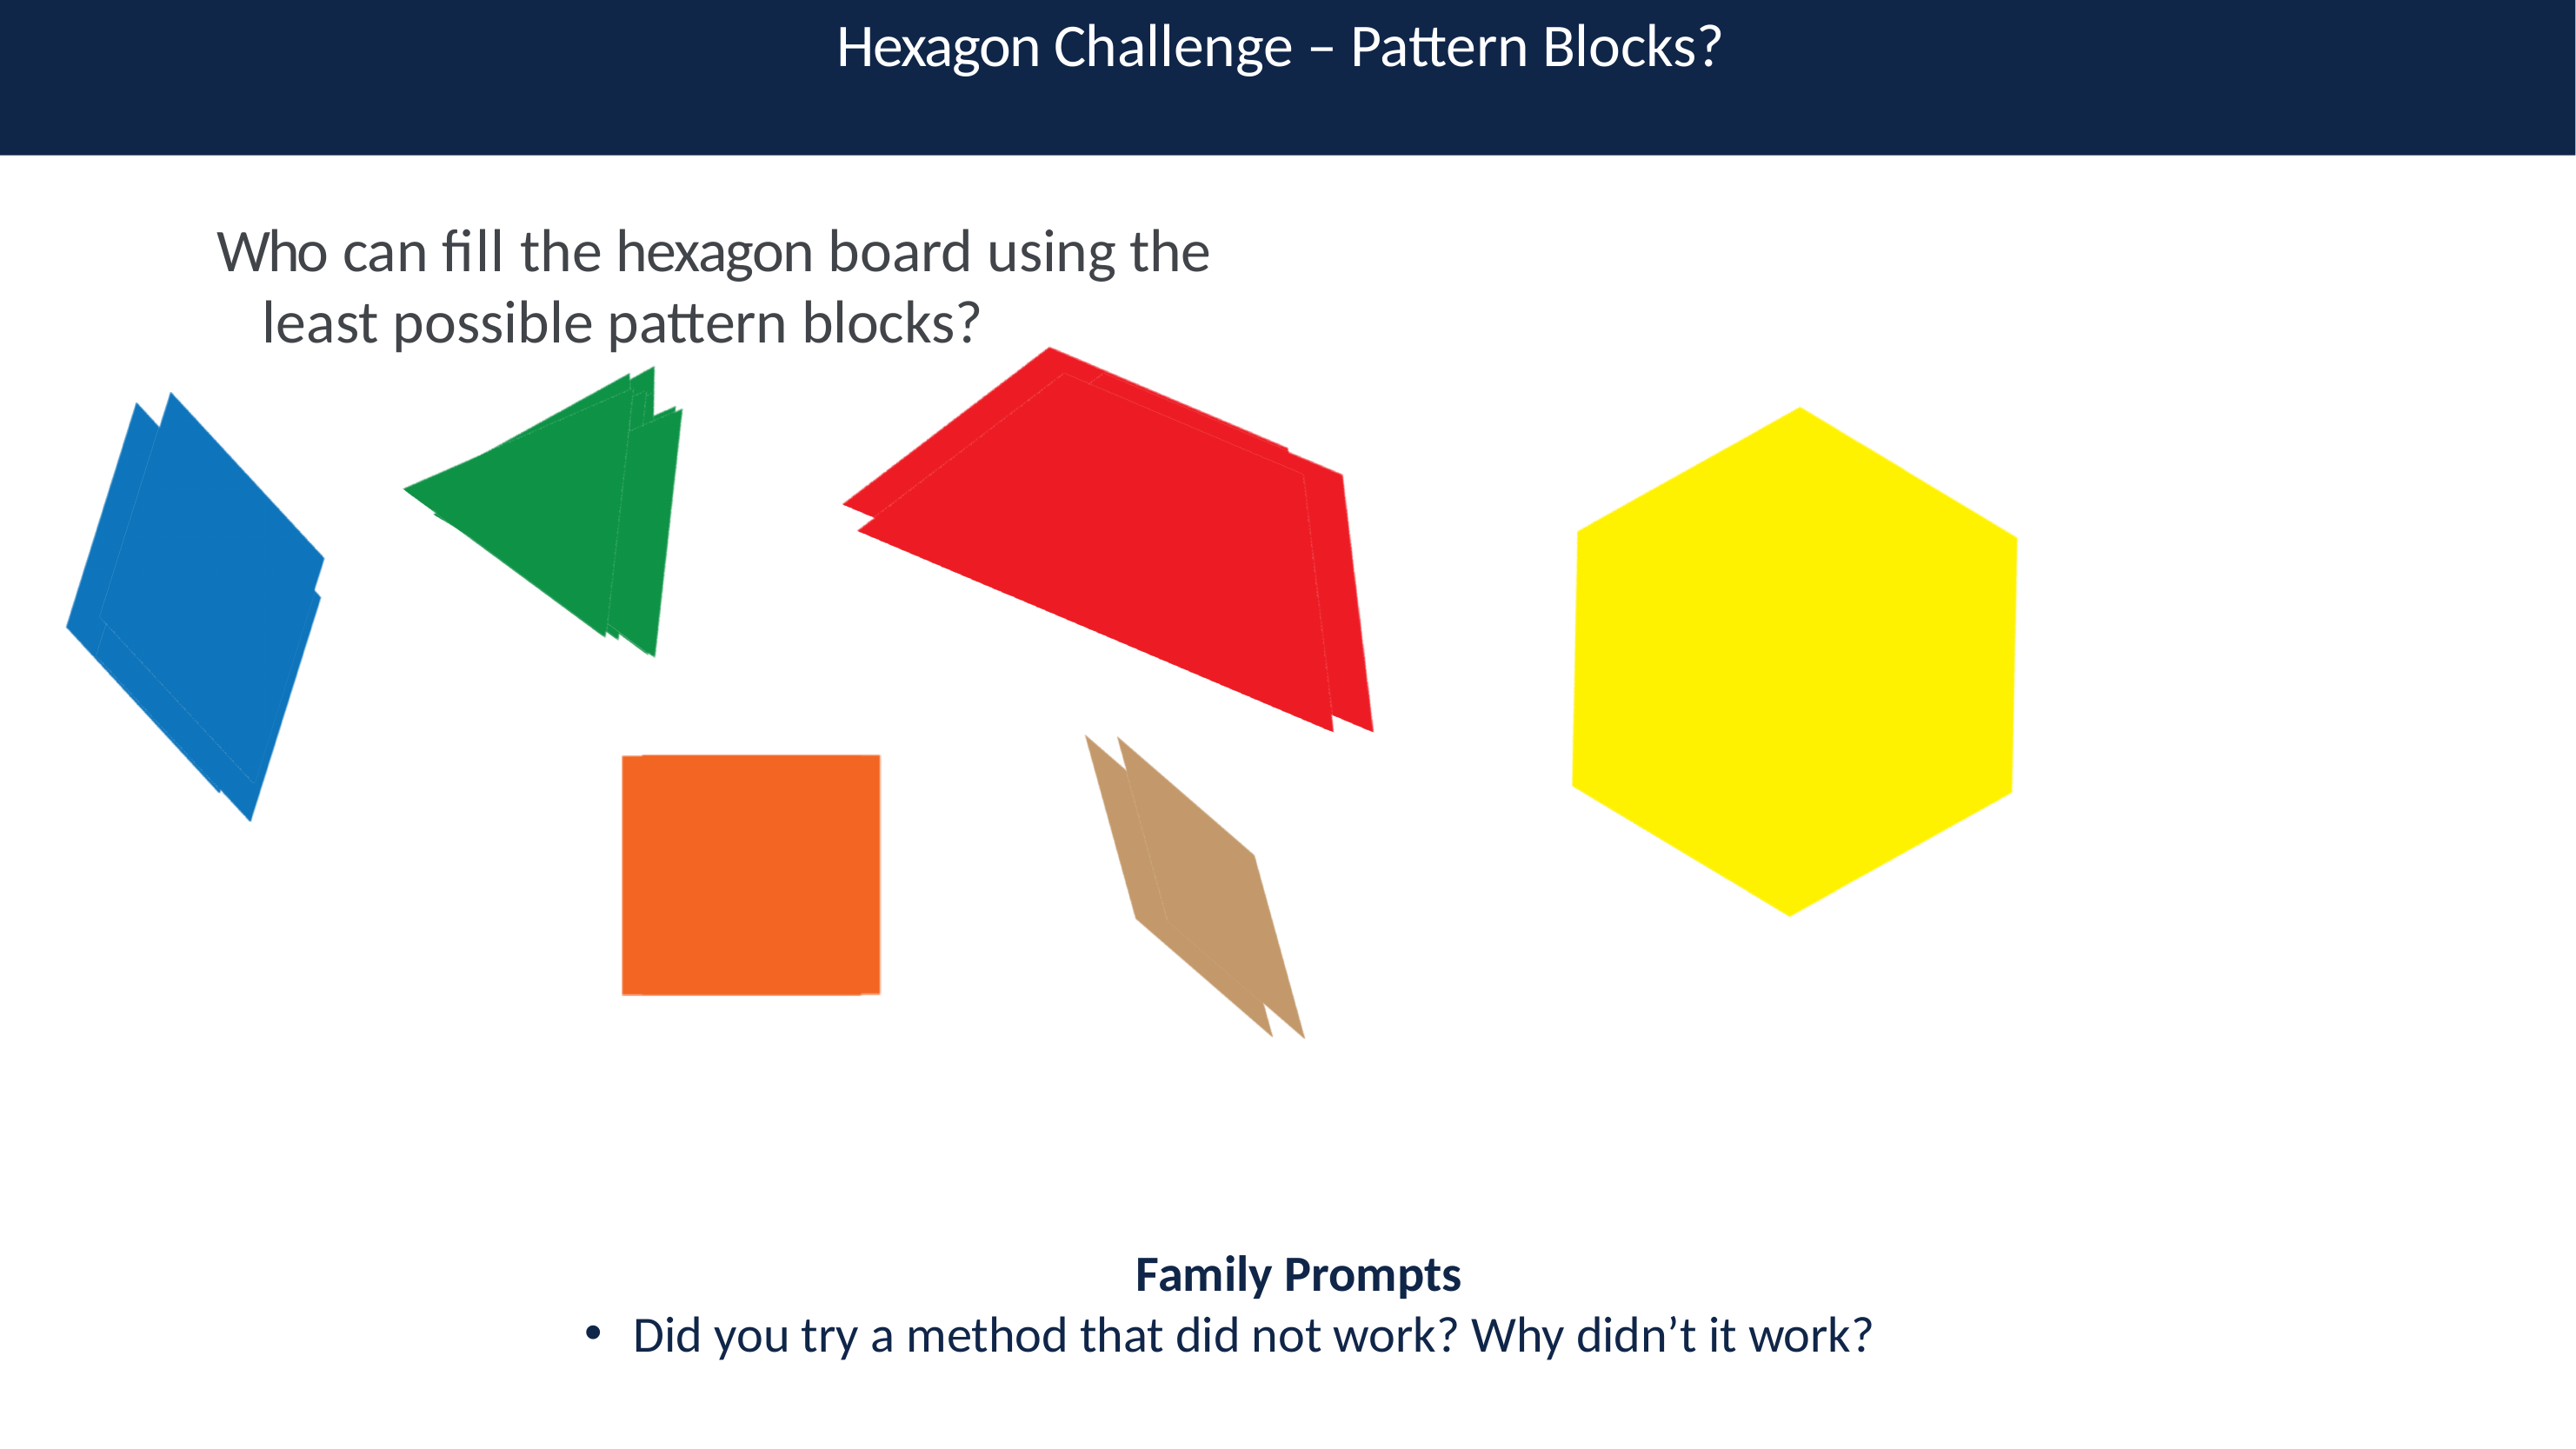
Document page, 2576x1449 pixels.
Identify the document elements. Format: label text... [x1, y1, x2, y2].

picture [842, 296, 1461, 732]
picture [403, 302, 784, 658]
picture [622, 754, 882, 996]
text_box Family Prompts Did you try a method that did not work? Why didn’t it work? [571, 1233, 2027, 1369]
picture [1464, 342, 2126, 981]
picture [3, 393, 387, 821]
text_box Who can fill the hexagon board using the least possible pattern blocks? [215, 207, 1281, 356]
picture [1008, 735, 1381, 1039]
text_box Hexagon Challenge – Pattern Blocks? [0, 0, 2576, 156]
